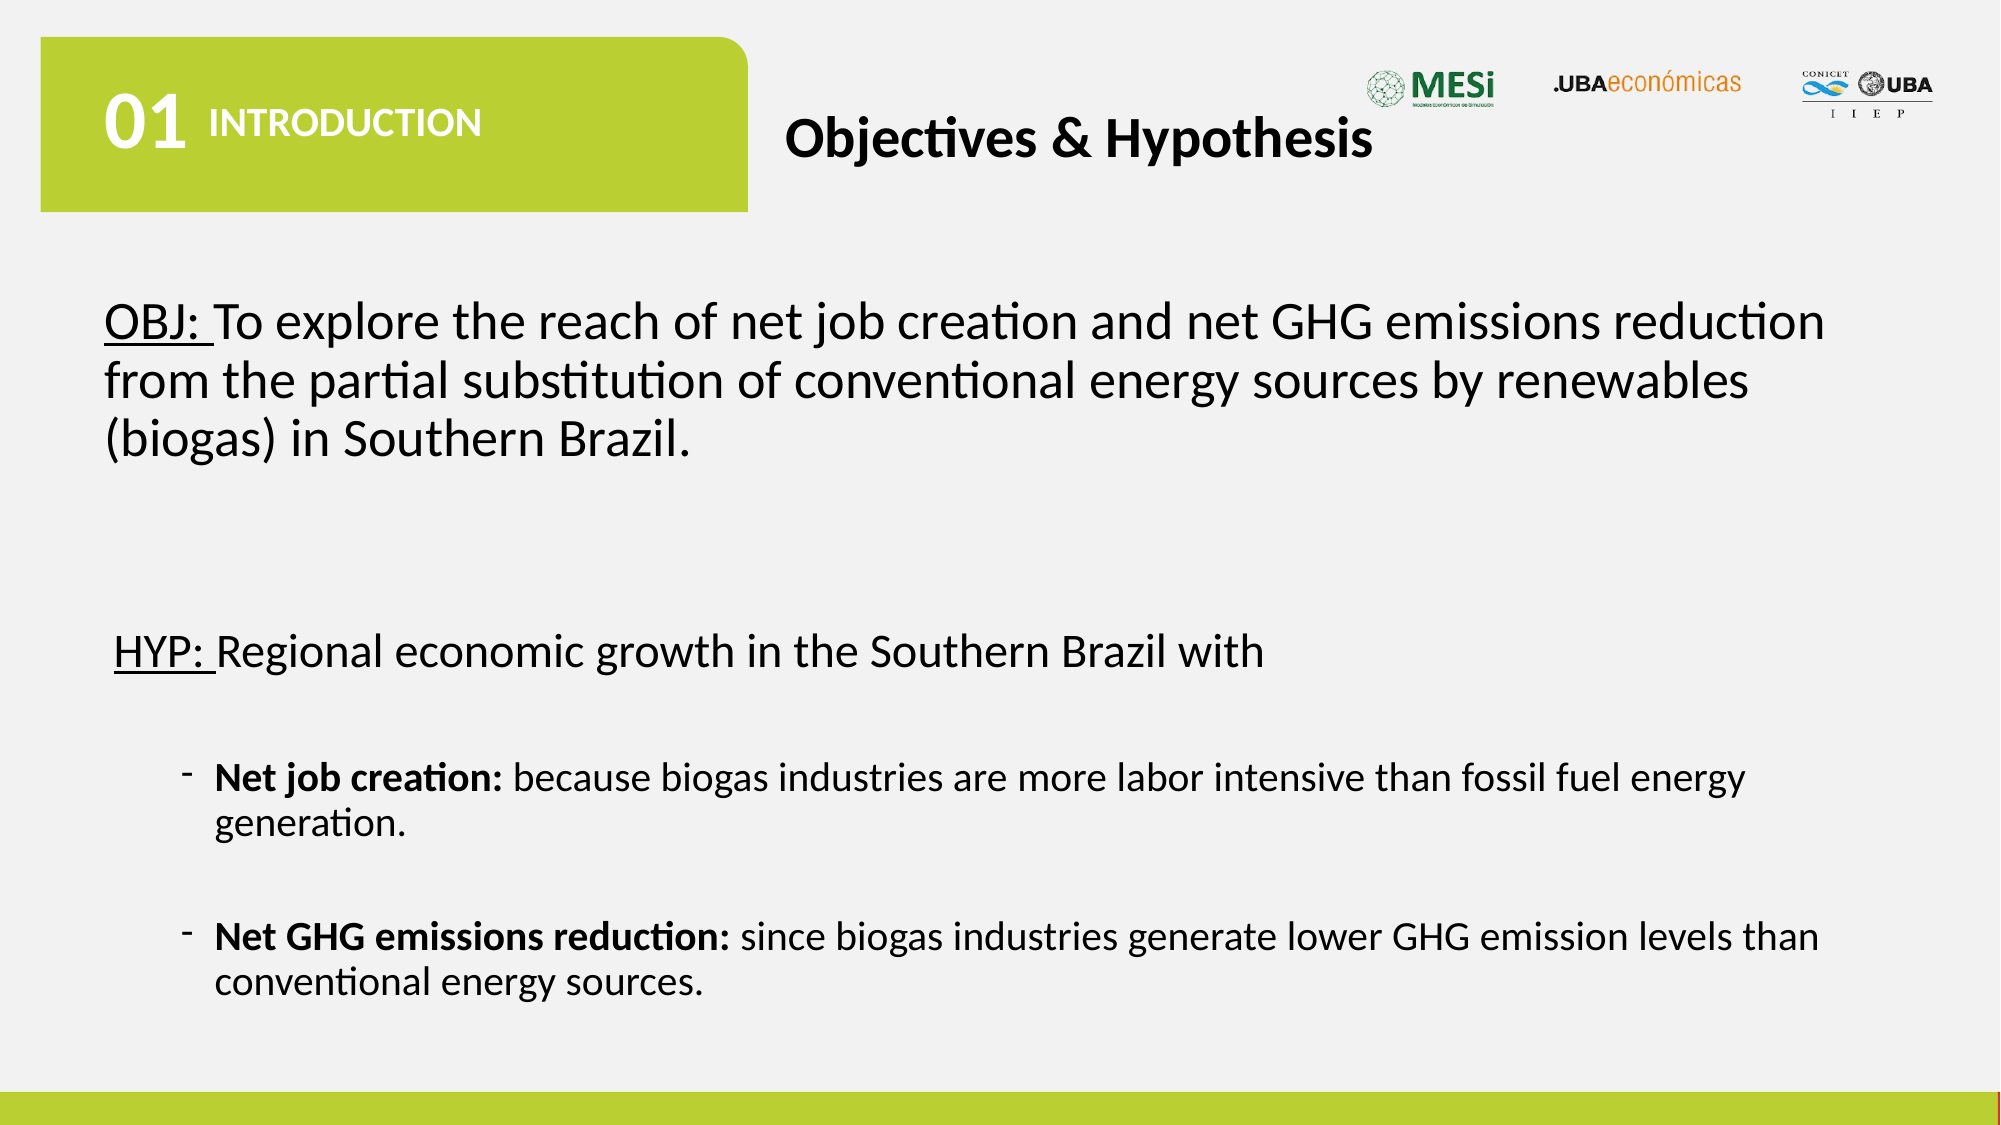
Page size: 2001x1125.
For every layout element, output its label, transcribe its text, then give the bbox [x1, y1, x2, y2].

picture [0, 0, 2001, 1125]
text_box Objectives & Hypothesis [770, 99, 1535, 189]
list HYP: Regional economic growth in the Southern Brazil with Net job creation: because biogas industries are more labor intensive than fossil fuel energy generation. Net GHG emissions reduction: since biogas industries generate lower GHG emission levels than conventional energy sources. [98, 618, 1900, 1014]
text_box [40, 36, 749, 213]
text_box OBJ: To explore the reach of net job creation and net GHG emissions reduction from the partial substitution of conventional energy sources by renewables (biogas) in Southern Brazil. [89, 285, 1858, 558]
